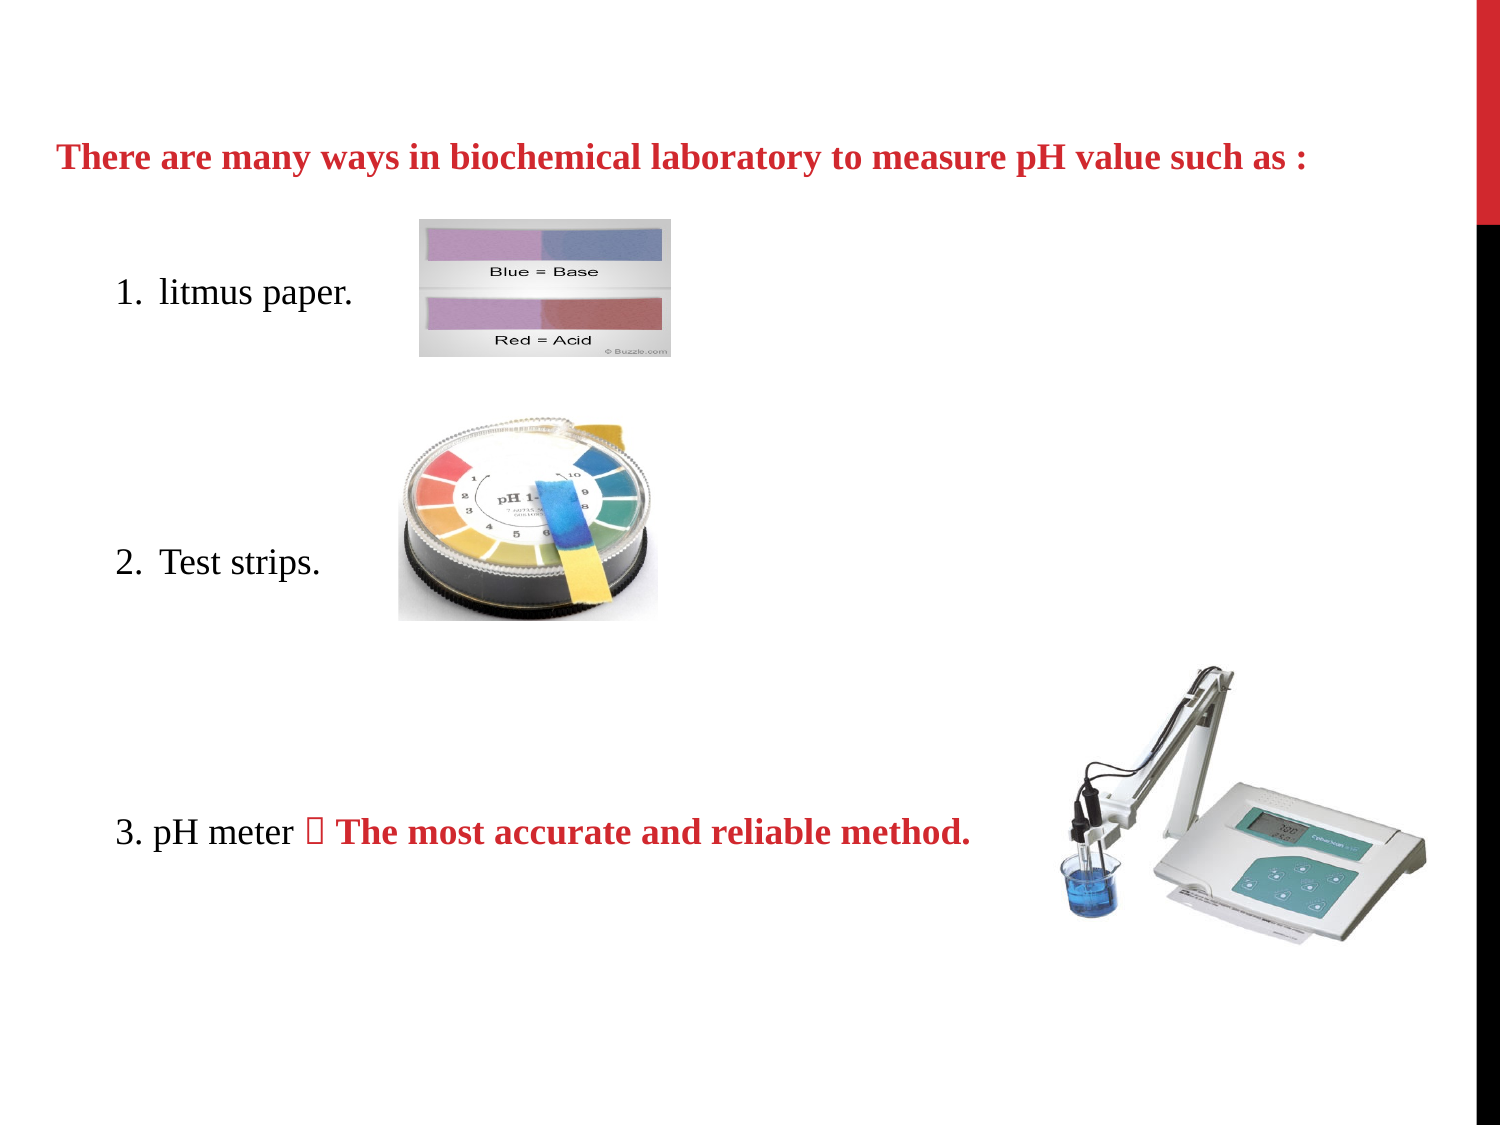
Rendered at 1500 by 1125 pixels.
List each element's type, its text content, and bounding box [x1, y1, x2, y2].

picture [1044, 644, 1443, 983]
picture [397, 414, 659, 621]
picture [418, 219, 672, 358]
text_box There are many ways in biochemical laboratory to measure pH value such as : litmus paper. Test strips. 3. pH meter  The most accurate and reliable method. [41, 101, 1459, 860]
